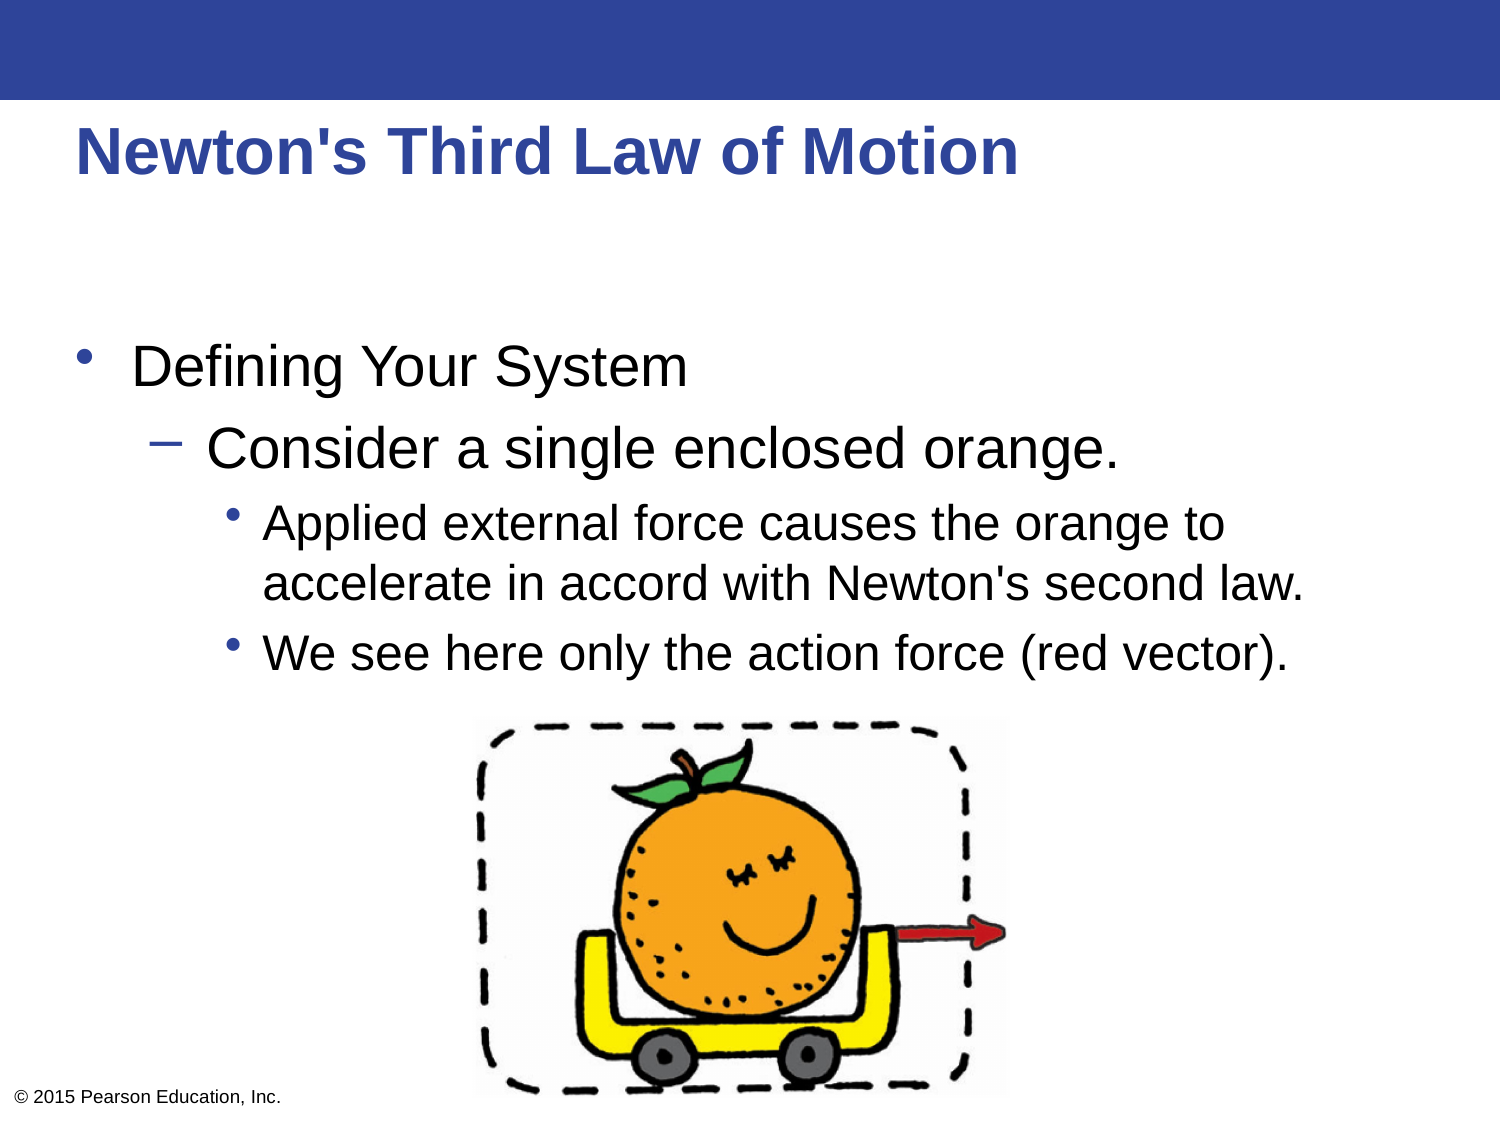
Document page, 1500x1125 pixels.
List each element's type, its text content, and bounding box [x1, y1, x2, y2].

list Defining Your System Consider a single enclosed orange. Applied external force causes the orange to accelerate in accord with Newton's second law. We see here only the action force (red vector). [59, 321, 1410, 1085]
title Newton's Third Law of Motion [0, 100, 1500, 196]
picture [472, 716, 1011, 1098]
footer © 2015 Pearson Education, Inc. [14, 1084, 900, 1115]
